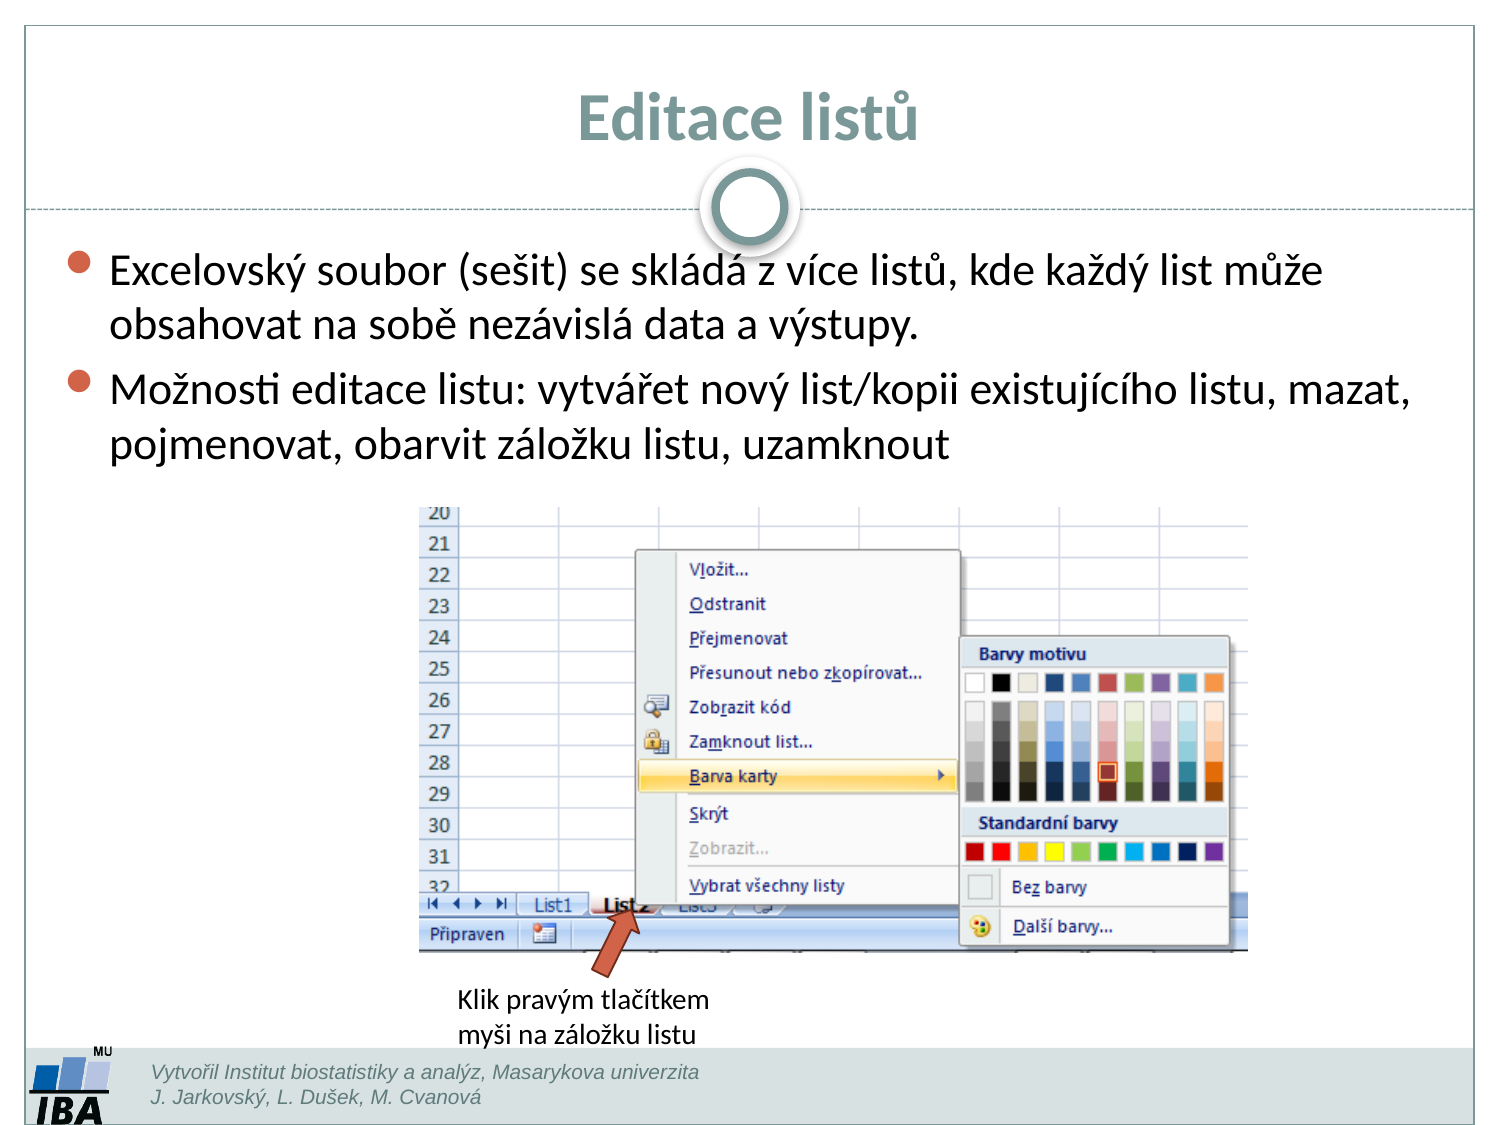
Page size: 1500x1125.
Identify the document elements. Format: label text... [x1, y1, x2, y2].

text_box Excelovský soubor (sešit) se skládá z více listů, kde každý list může obsahovat na sobě nezávislá data a výstupy. Možnosti editace listu: vytvářet nový list/kopii existujícího listu, mazat, pojmenovat, obarvit záložku listu, uzamknout [49, 231, 1450, 987]
picture [418, 507, 1248, 954]
text_box [591, 965, 615, 972]
footer Vytvořil Institut biostatistiky a analýz, Masarykova univerzita J. Jarkovský, L. Dušek, M. Cvanová [135, 1051, 724, 1112]
text_box Klik pravým tlačítkem myši na záložku listu [442, 972, 747, 1058]
title Editace listů [49, 37, 1450, 163]
picture [29, 1046, 112, 1125]
